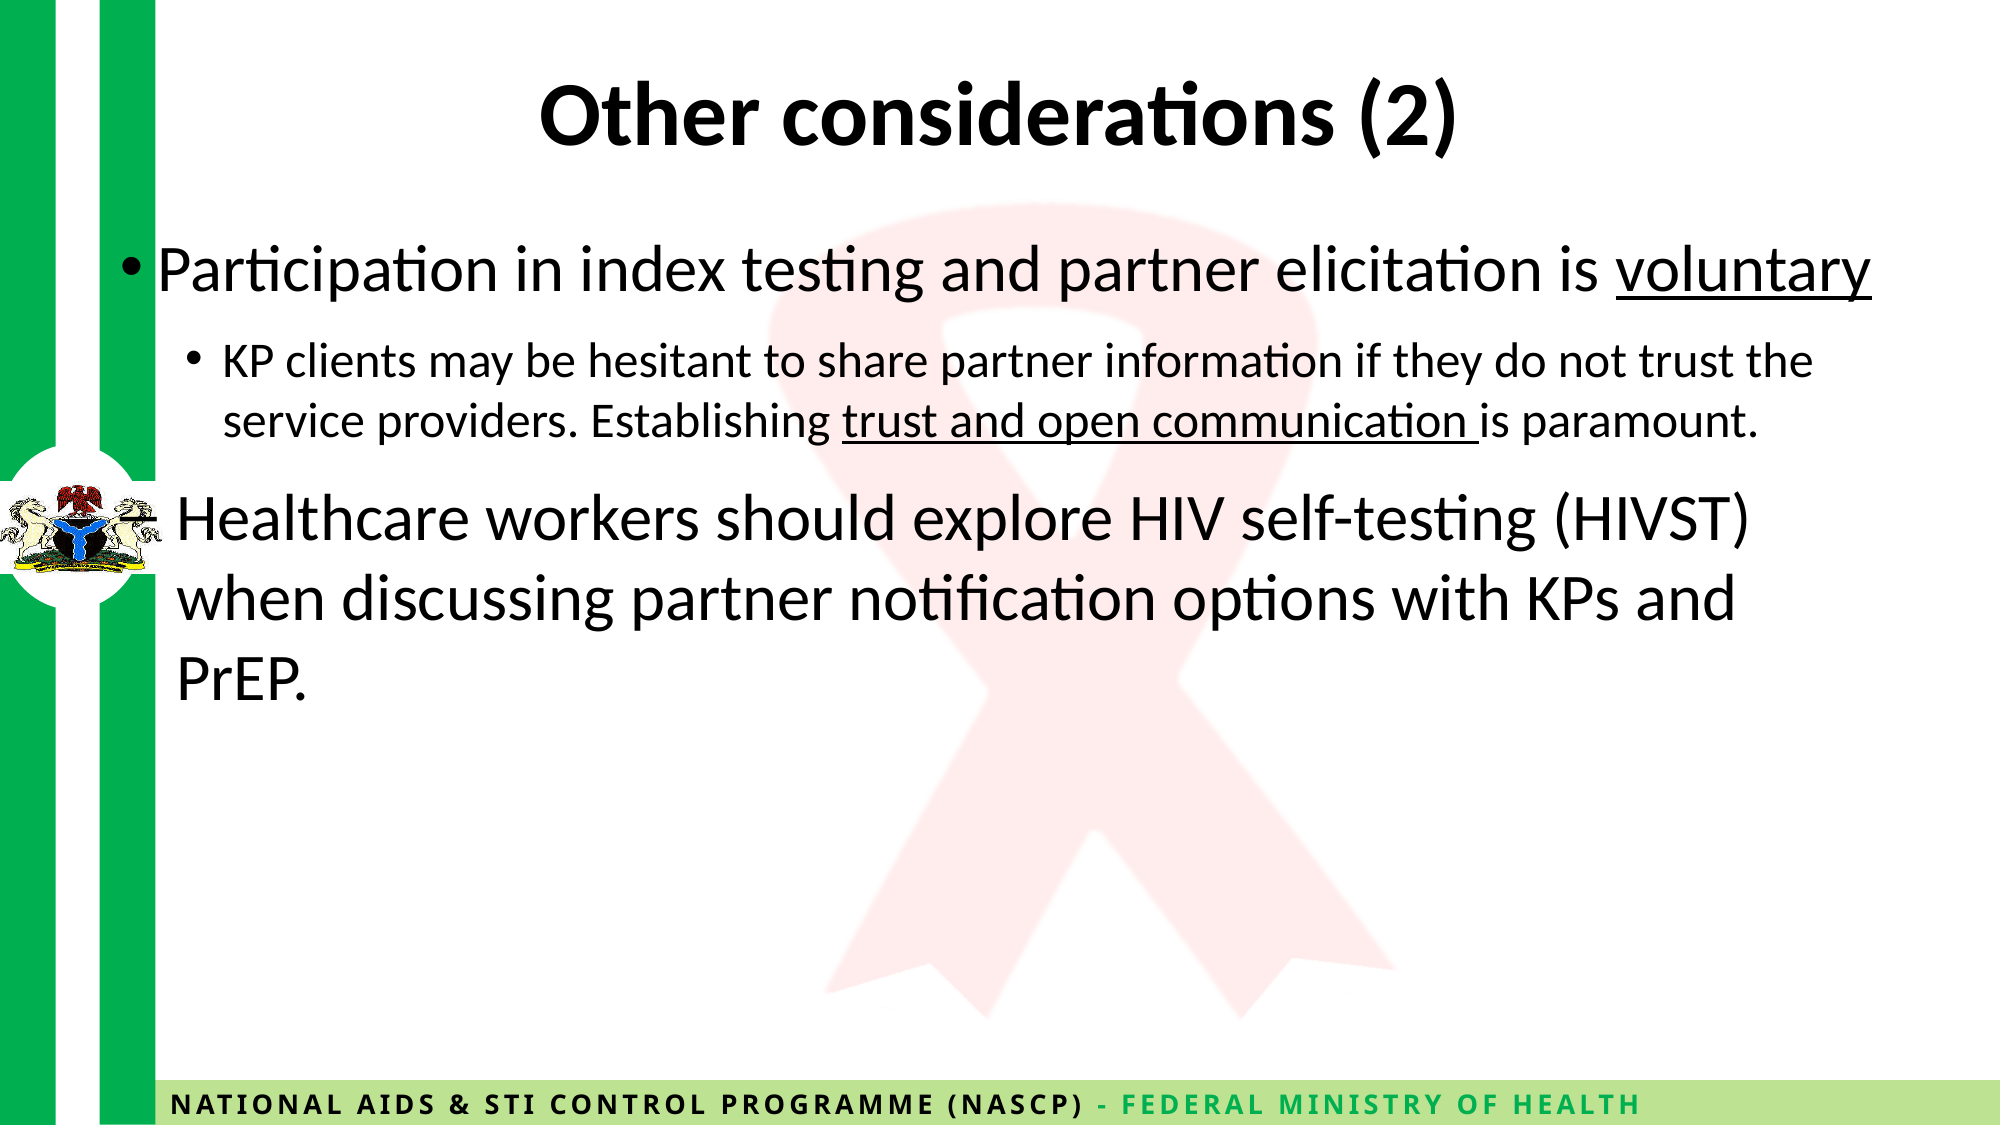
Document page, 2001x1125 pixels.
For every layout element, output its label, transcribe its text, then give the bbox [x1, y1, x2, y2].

title Other considerations (2) [137, 0, 1863, 217]
picture [0, 481, 104, 574]
list Participation in index testing and partner elicitation is voluntary KP clients may be hesitant to share partner information if they do not trust the service providers. Establishing trust and open communication is paramount. Healthcare workers should explore HIV self-testing (HIVST) when discussing partner notification options with KPs and PrEP. [104, 217, 1896, 1104]
